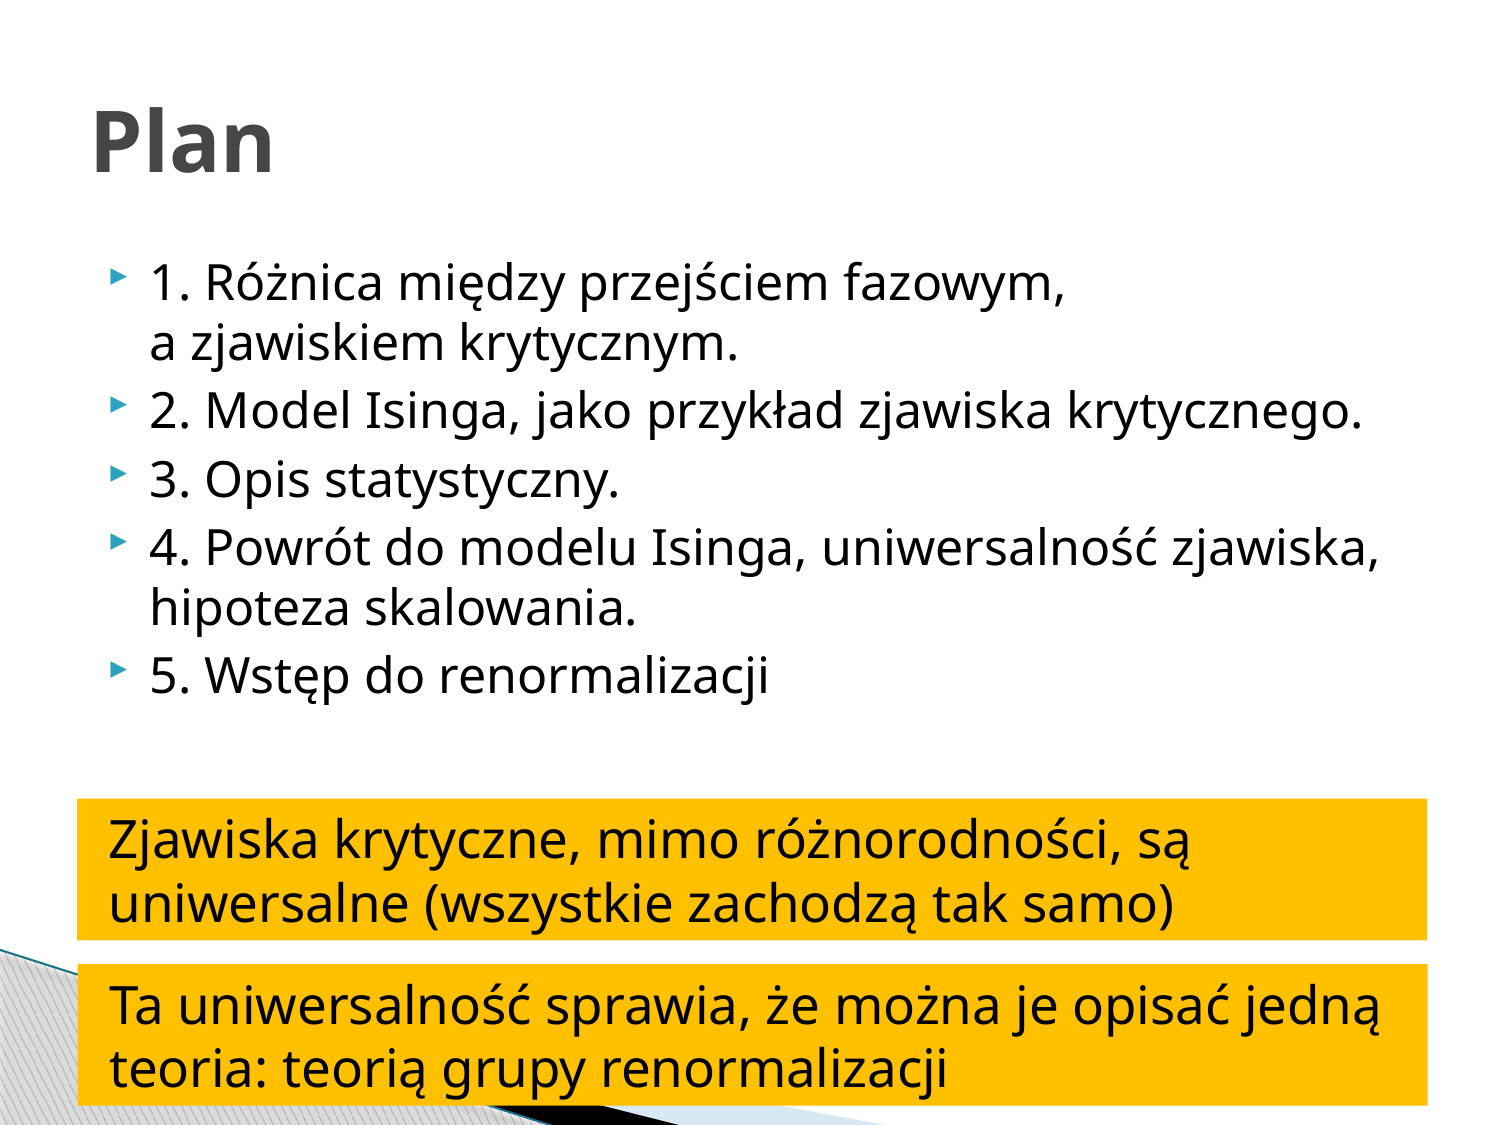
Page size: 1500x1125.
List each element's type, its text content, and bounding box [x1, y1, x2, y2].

text_box Zjawiska krytyczne, mimo różnorodności, są uniwersalne (wszystkie zachodzą tak samo) [77, 798, 1428, 941]
title Plan [75, 45, 1425, 233]
list 1. Różnica między przejściem fazowym, a zjawiskiem krytycznym. 2. Model Isinga, jako przykład zjawiska krytycznego. 3. Opis statystyczny. 4. Powrót do modelu Isinga, uniwersalność zjawiska, hipoteza skalowania. 5. Wstęp do renormalizacji [75, 243, 1425, 986]
text_box Ta uniwersalność sprawia, że można je opisać jedną teoria: teorią grupy renormalizacji [77, 964, 1428, 1106]
